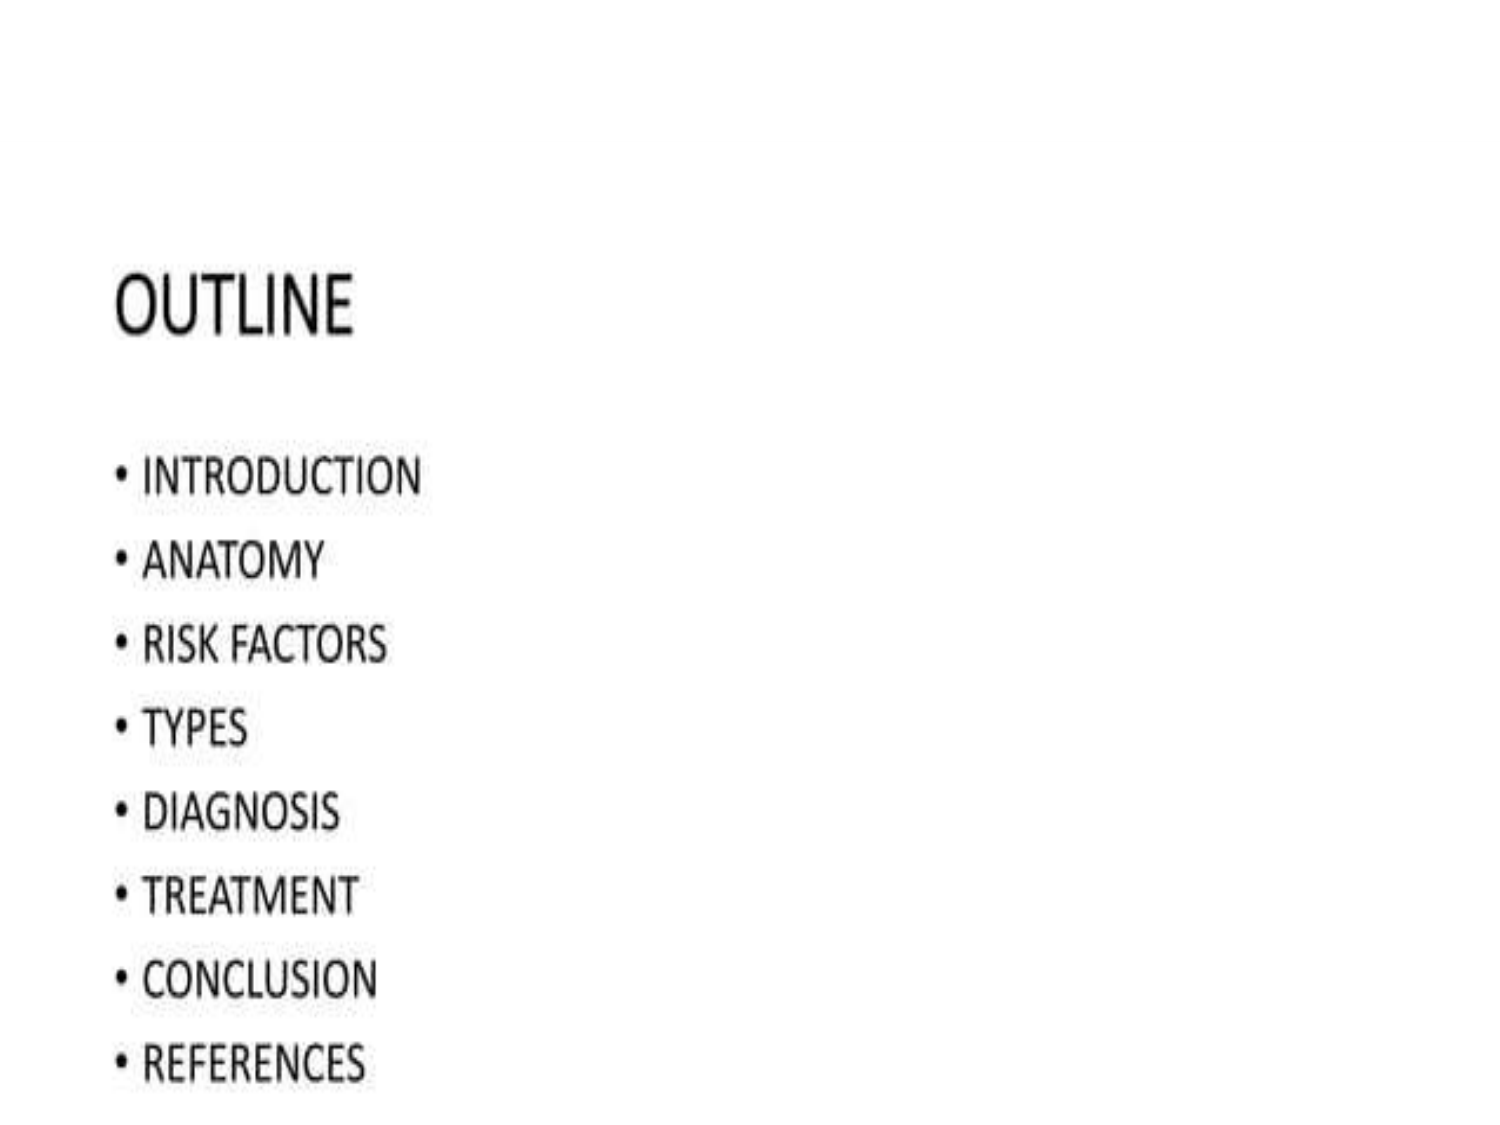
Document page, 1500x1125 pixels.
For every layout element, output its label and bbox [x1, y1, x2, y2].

picture [0, 139, 1500, 1125]
